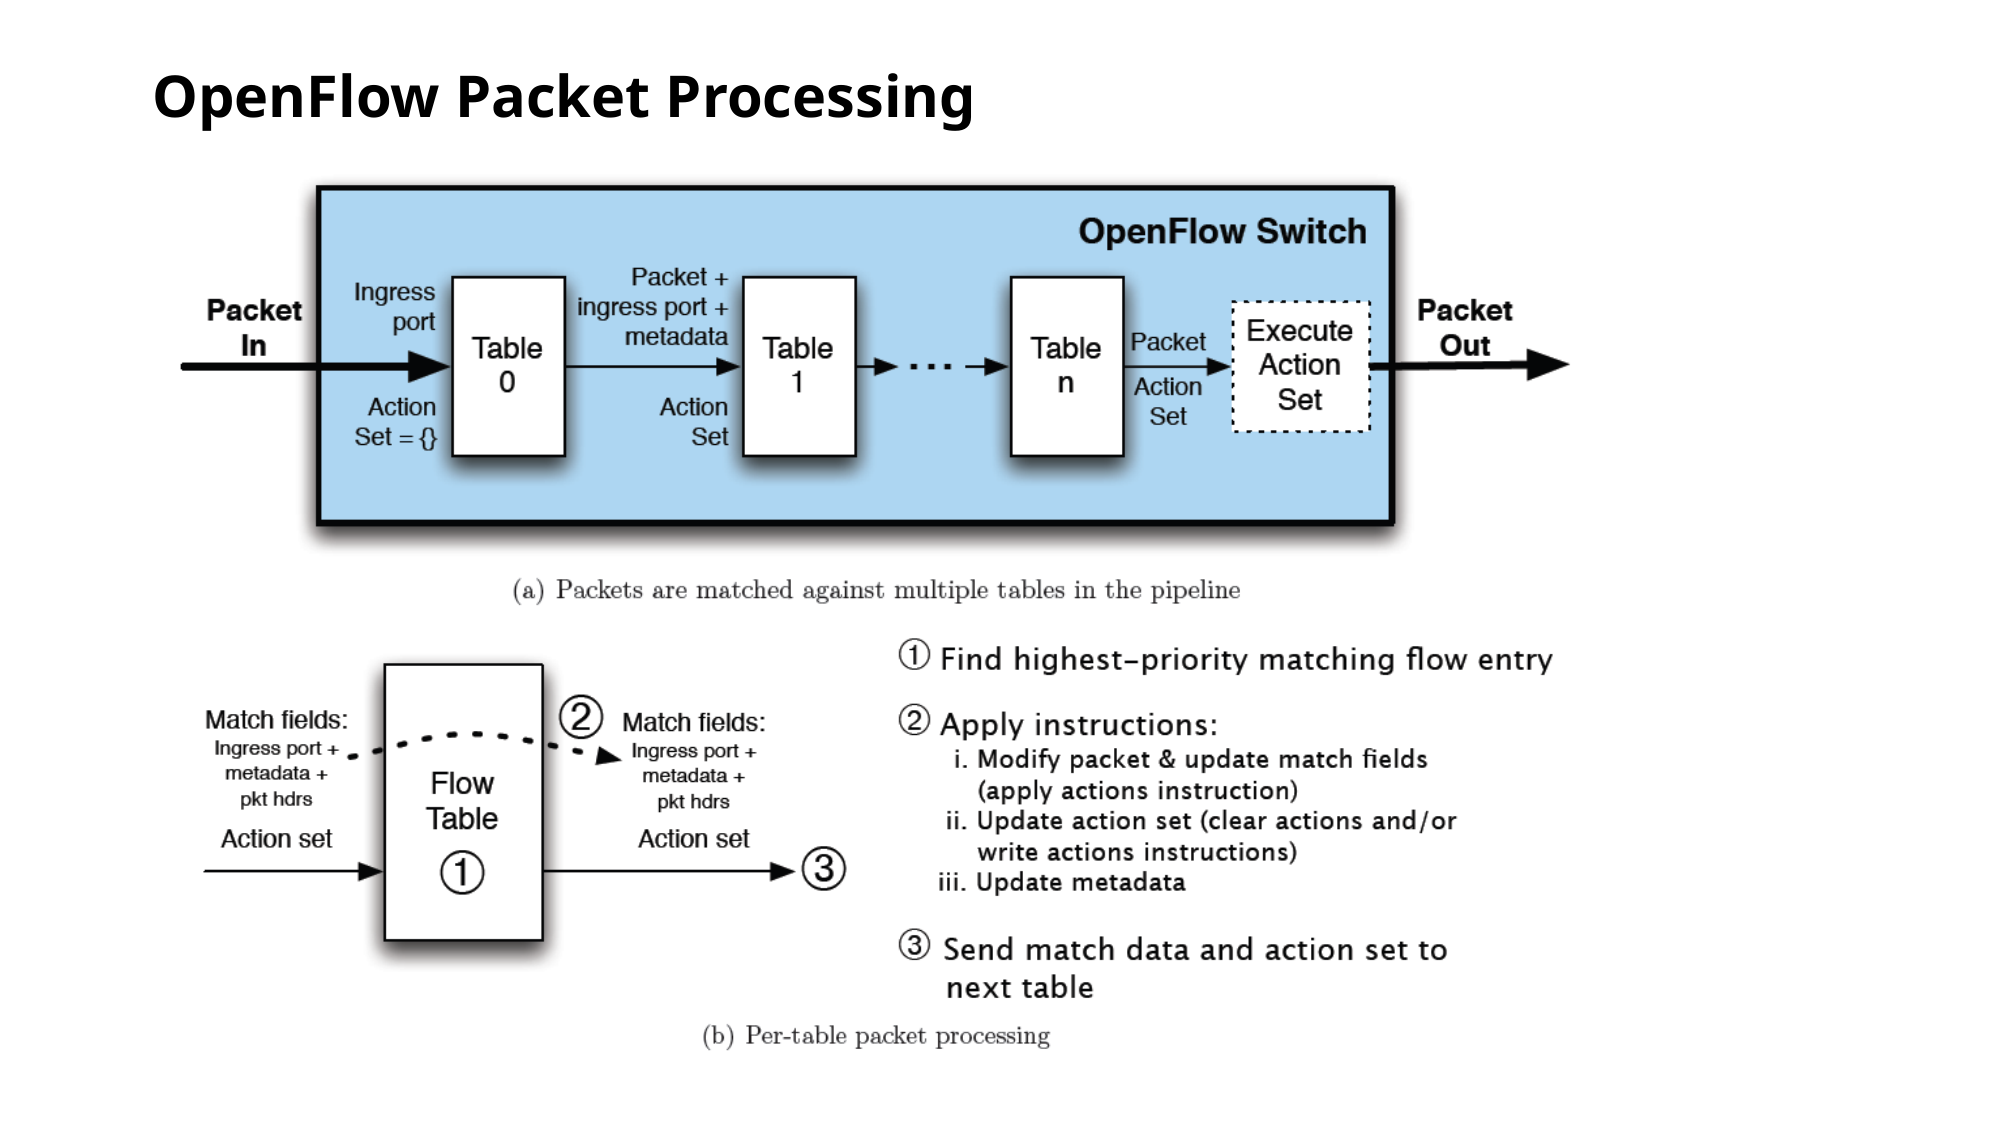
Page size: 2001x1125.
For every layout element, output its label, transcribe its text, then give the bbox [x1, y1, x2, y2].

picture [166, 165, 1589, 1066]
title OpenFlow Packet Processing [137, 59, 1863, 138]
